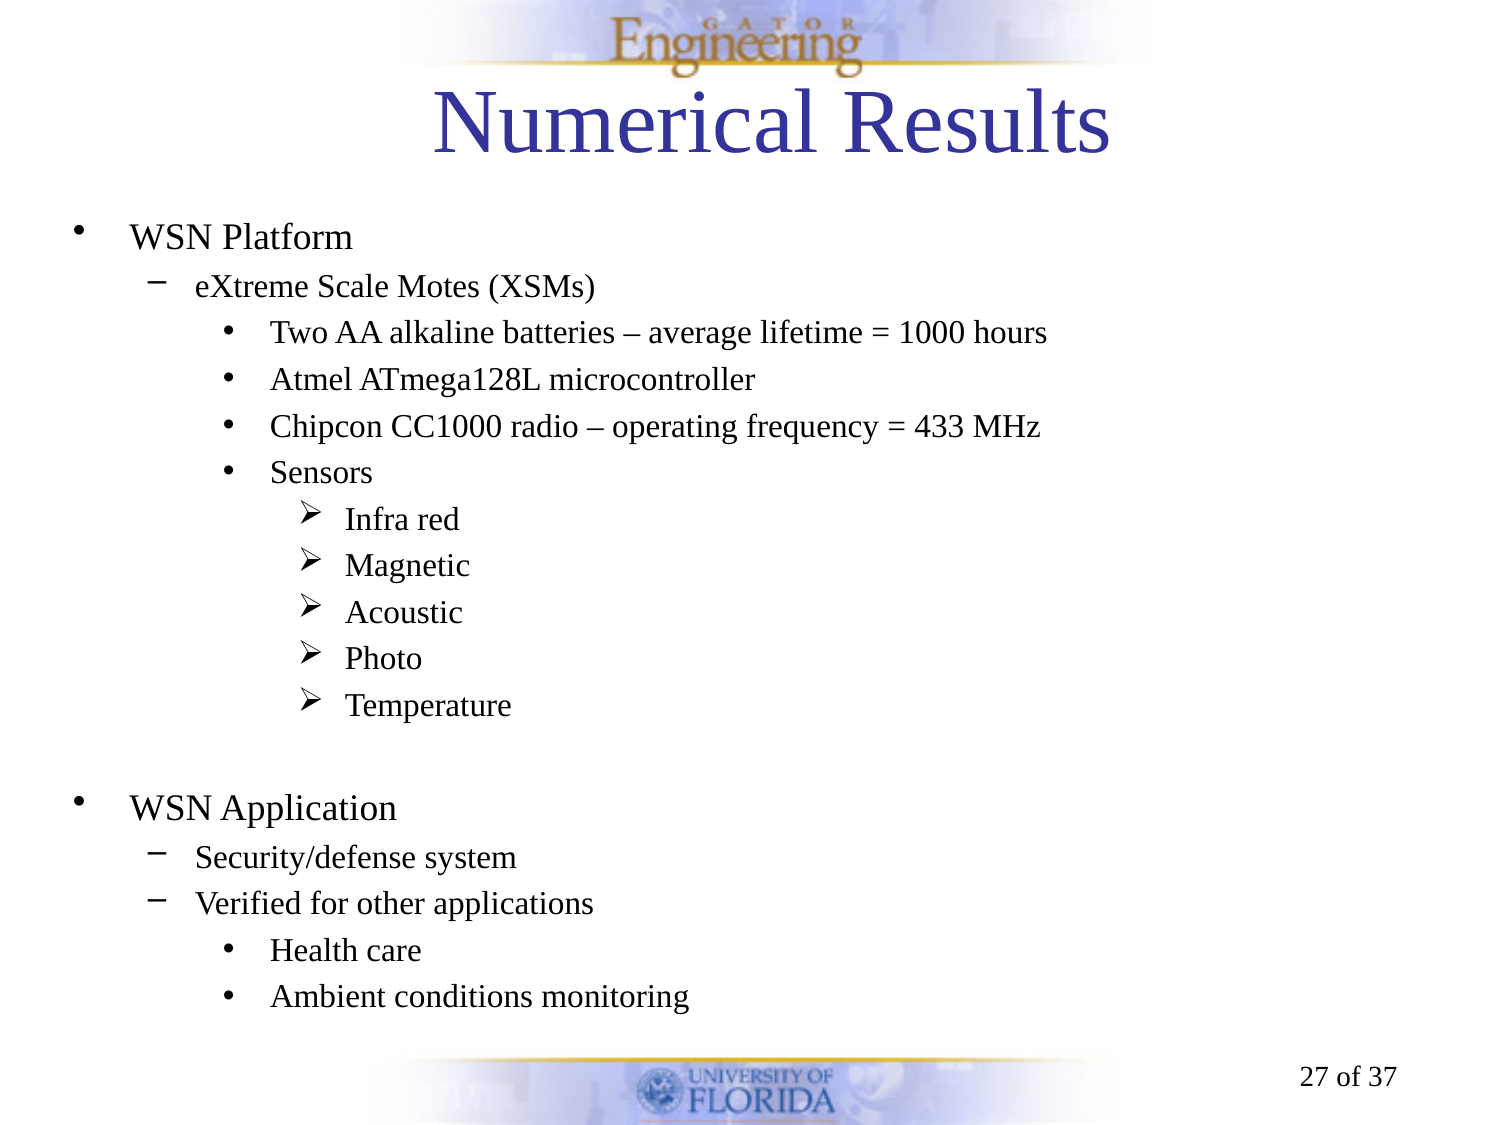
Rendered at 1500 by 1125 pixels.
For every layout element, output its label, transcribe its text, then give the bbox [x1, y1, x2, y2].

text_box WSN Platform eXtreme Scale Motes (XSMs) Two AA alkaline batteries – average lifetime = 1000 hours Atmel ATmega128L microcontroller Chipcon CC1000 radio – operating frequency = 433 MHz Sensors Infra red Magnetic Acoustic Photo Temperature WSN Application Security/defense system Verified for other applications Health care Ambient conditions monitoring [58, 204, 1446, 1047]
picture [0, 0, 1500, 1125]
title Numerical Results [45, 21, 1500, 210]
